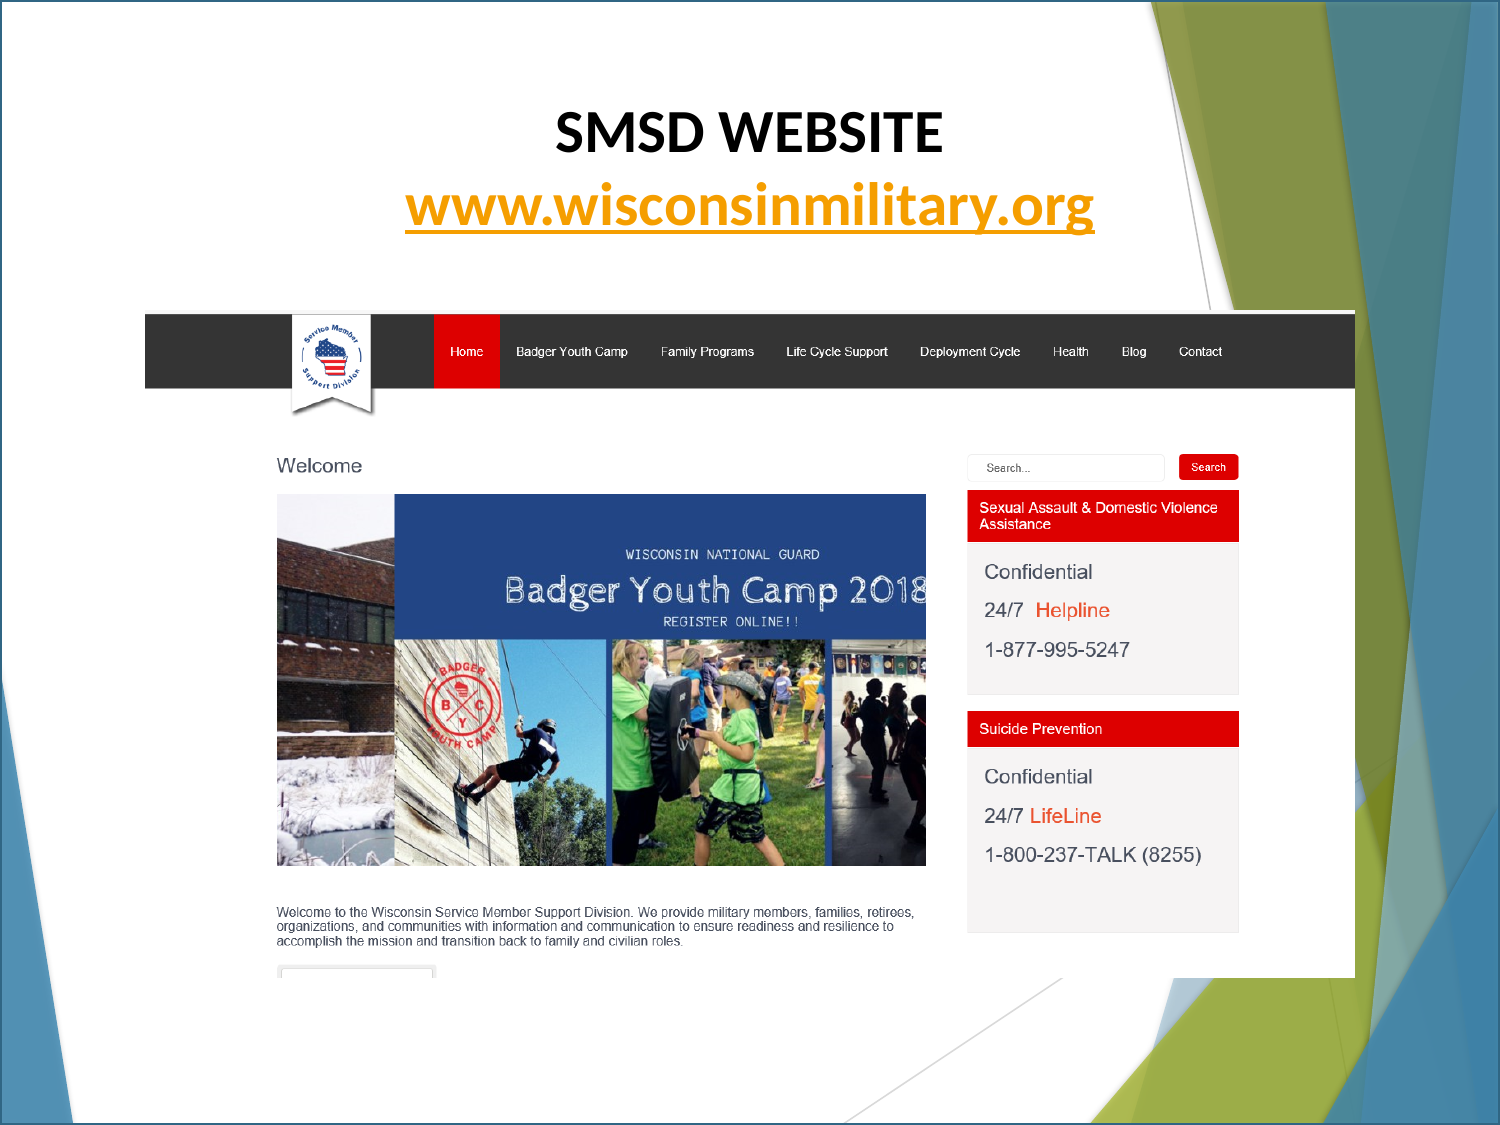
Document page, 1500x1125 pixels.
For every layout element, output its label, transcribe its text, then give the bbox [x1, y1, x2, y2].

text_box [0, 0, 1500, 1125]
title SMSD WEBSITE www.wisconsinmilitary.org [75, 83, 1425, 246]
picture [144, 309, 1356, 978]
